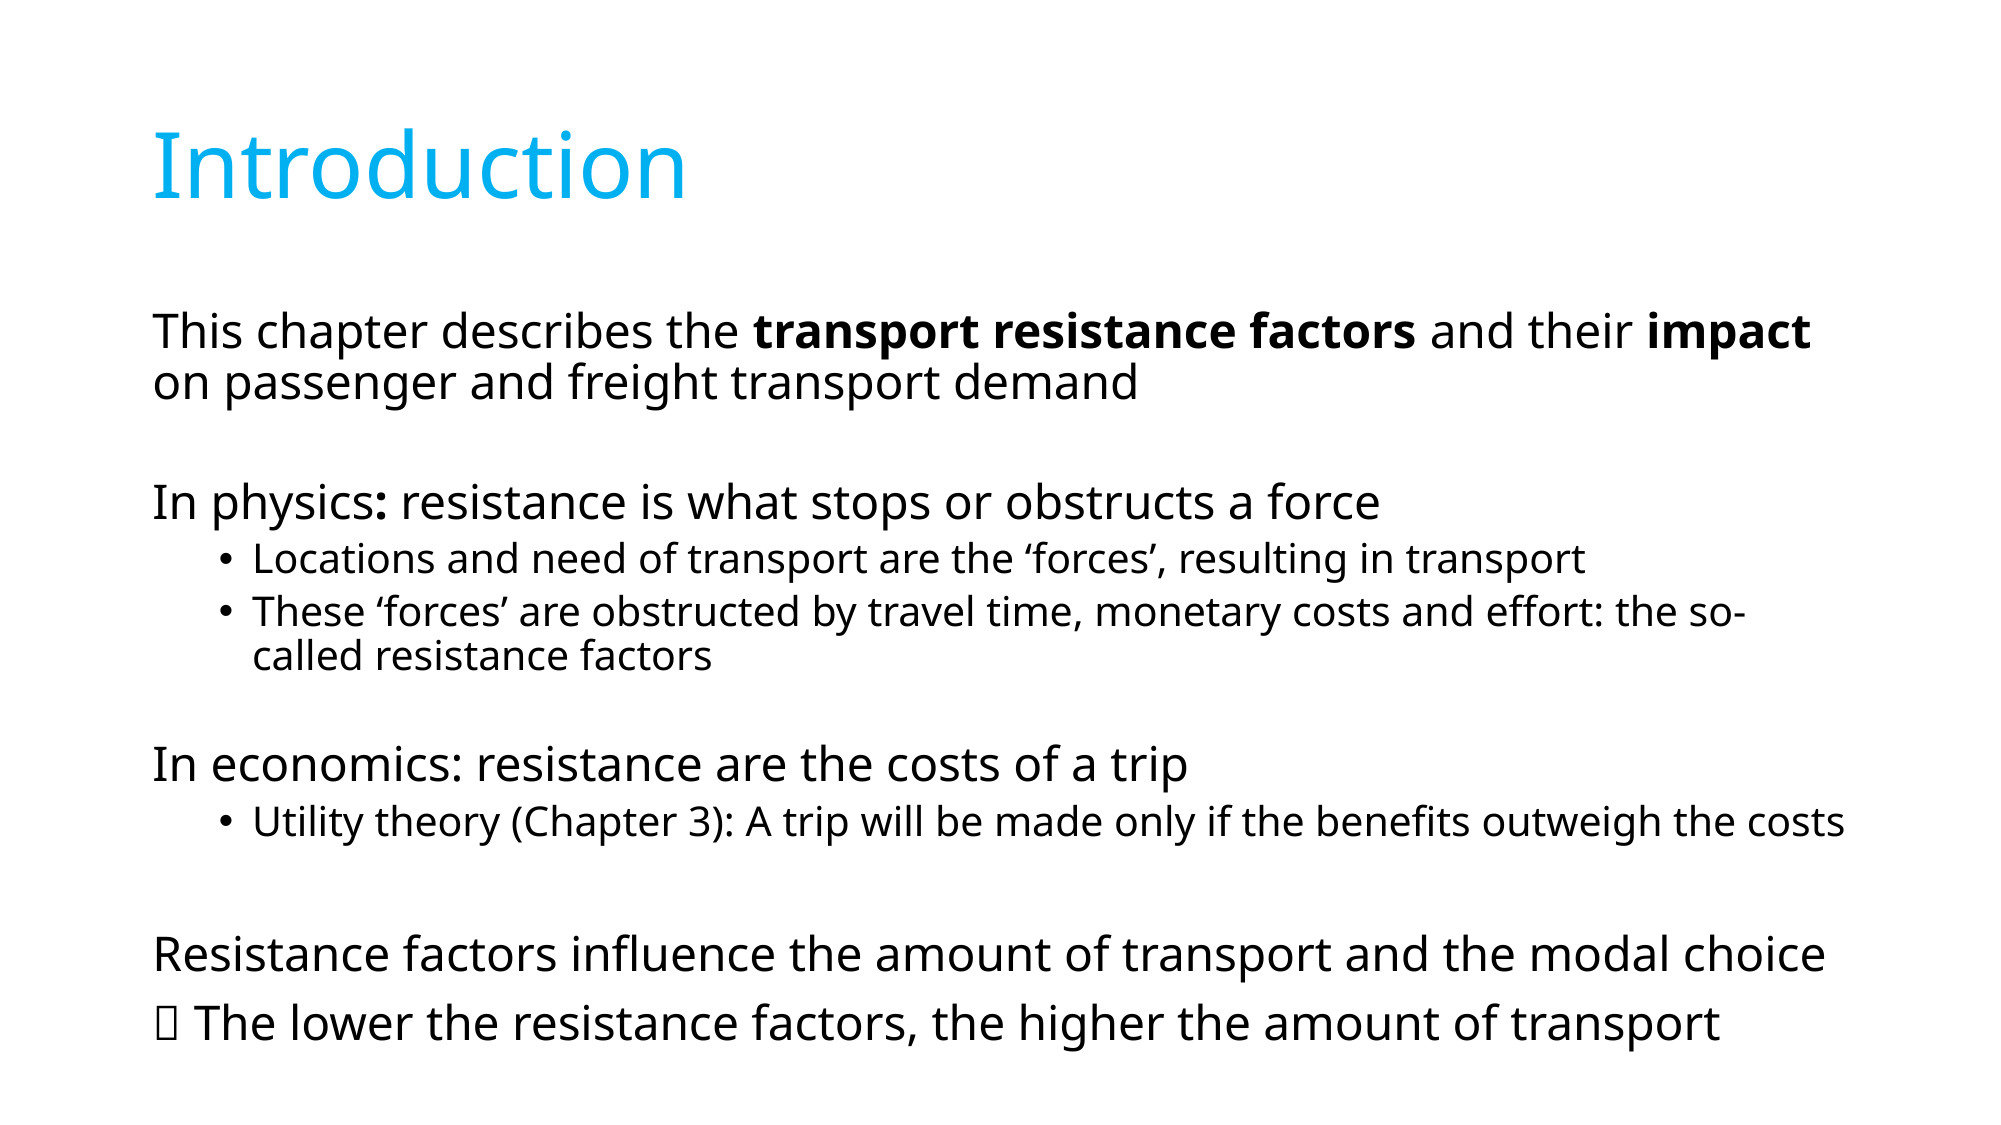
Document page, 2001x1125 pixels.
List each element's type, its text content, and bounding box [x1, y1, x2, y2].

title Introduction [137, 59, 1863, 278]
list This chapter describes the transport resistance factors and their impact on passenger and freight transport demand In physics: resistance is what stops or obstructs a force Locations and need of transport are the ‘forces’, resulting in transport These ‘forces’ are obstructed by travel time, monetary costs and effort: the so-called resistance factors In economics: resistance are the costs of a trip Utility theory (Chapter 3): A trip will be made only if the benefits outweigh the costs Resistance factors influence the amount of transport and the modal choice  The lower the resistance factors, the higher the amount of transport [137, 299, 1863, 1099]
